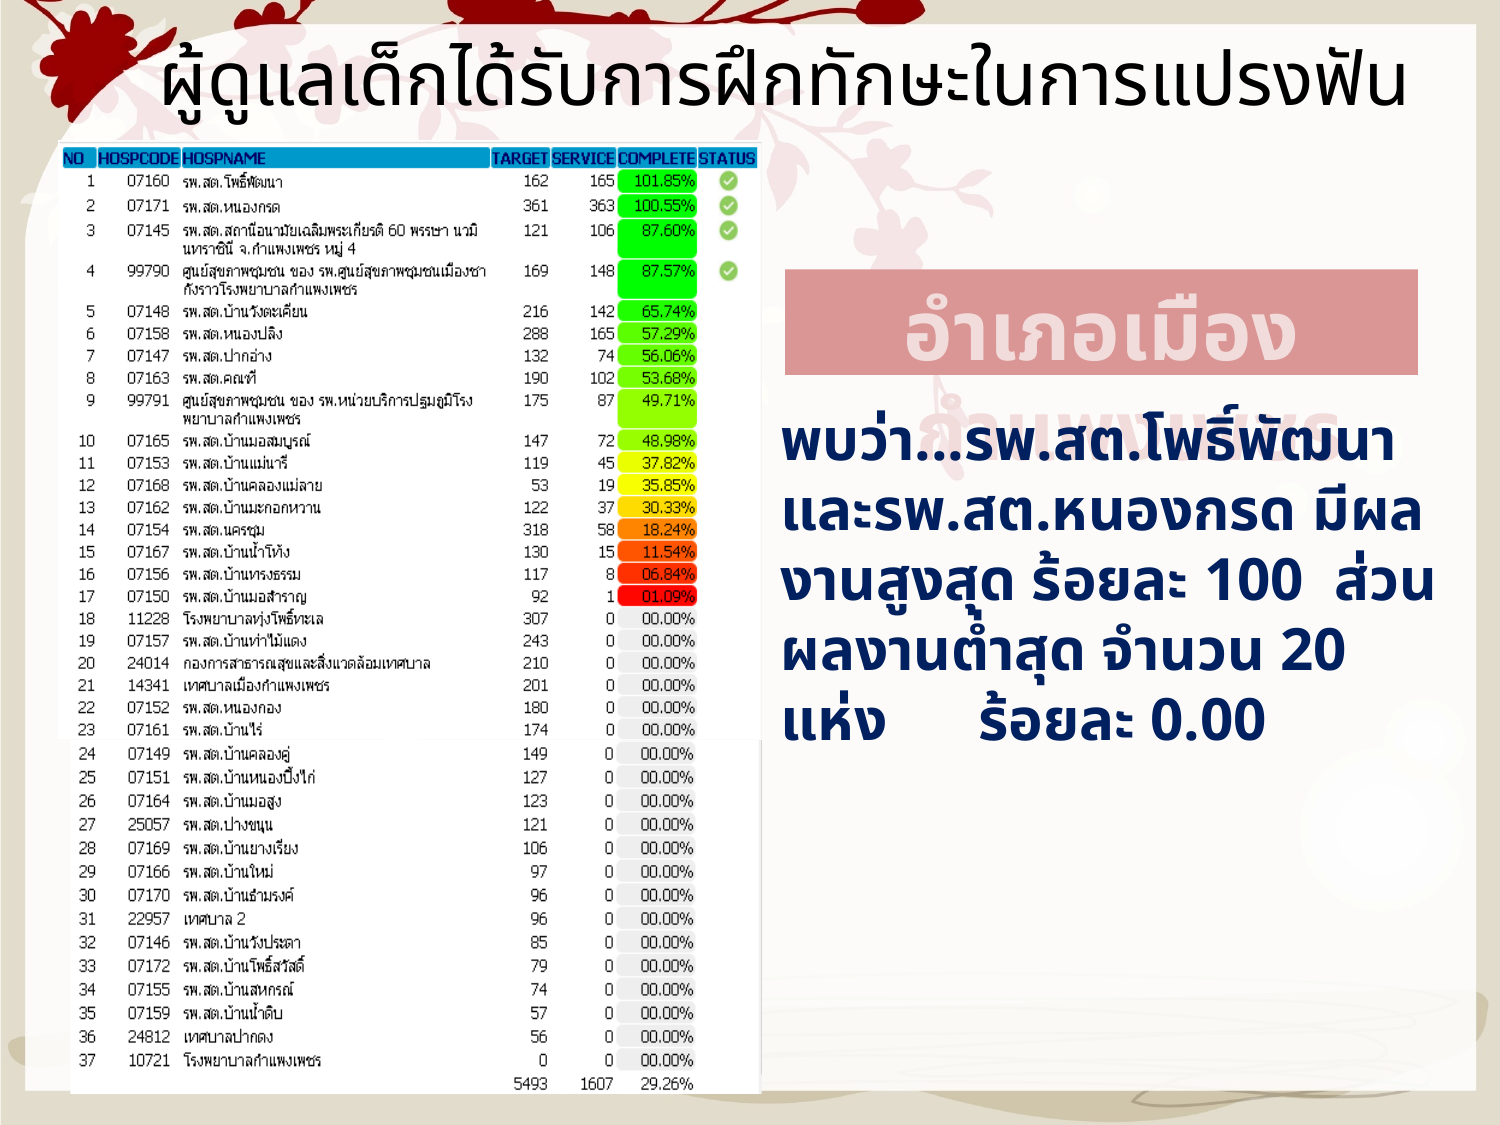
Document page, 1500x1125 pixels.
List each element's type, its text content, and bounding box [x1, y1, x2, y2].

text_box อำเภอเมืองกำแพงเพชร [785, 269, 1418, 375]
picture [0, 0, 1500, 1125]
text_box พบว่า...รพ.สต.โพธิ์พัฒนา และรพ.สต.หนองกรด มีผลงานสูงสุด ร้อยละ 100 ส่วนผลงานต่ำสุด จำนวน 20 แห่ง ร้อยละ 0.00 [767, 394, 1471, 542]
text_box ผู้ดูแลเด็กได้รับการฝึกทักษะในการแปรงฟัน [82, 23, 1489, 129]
